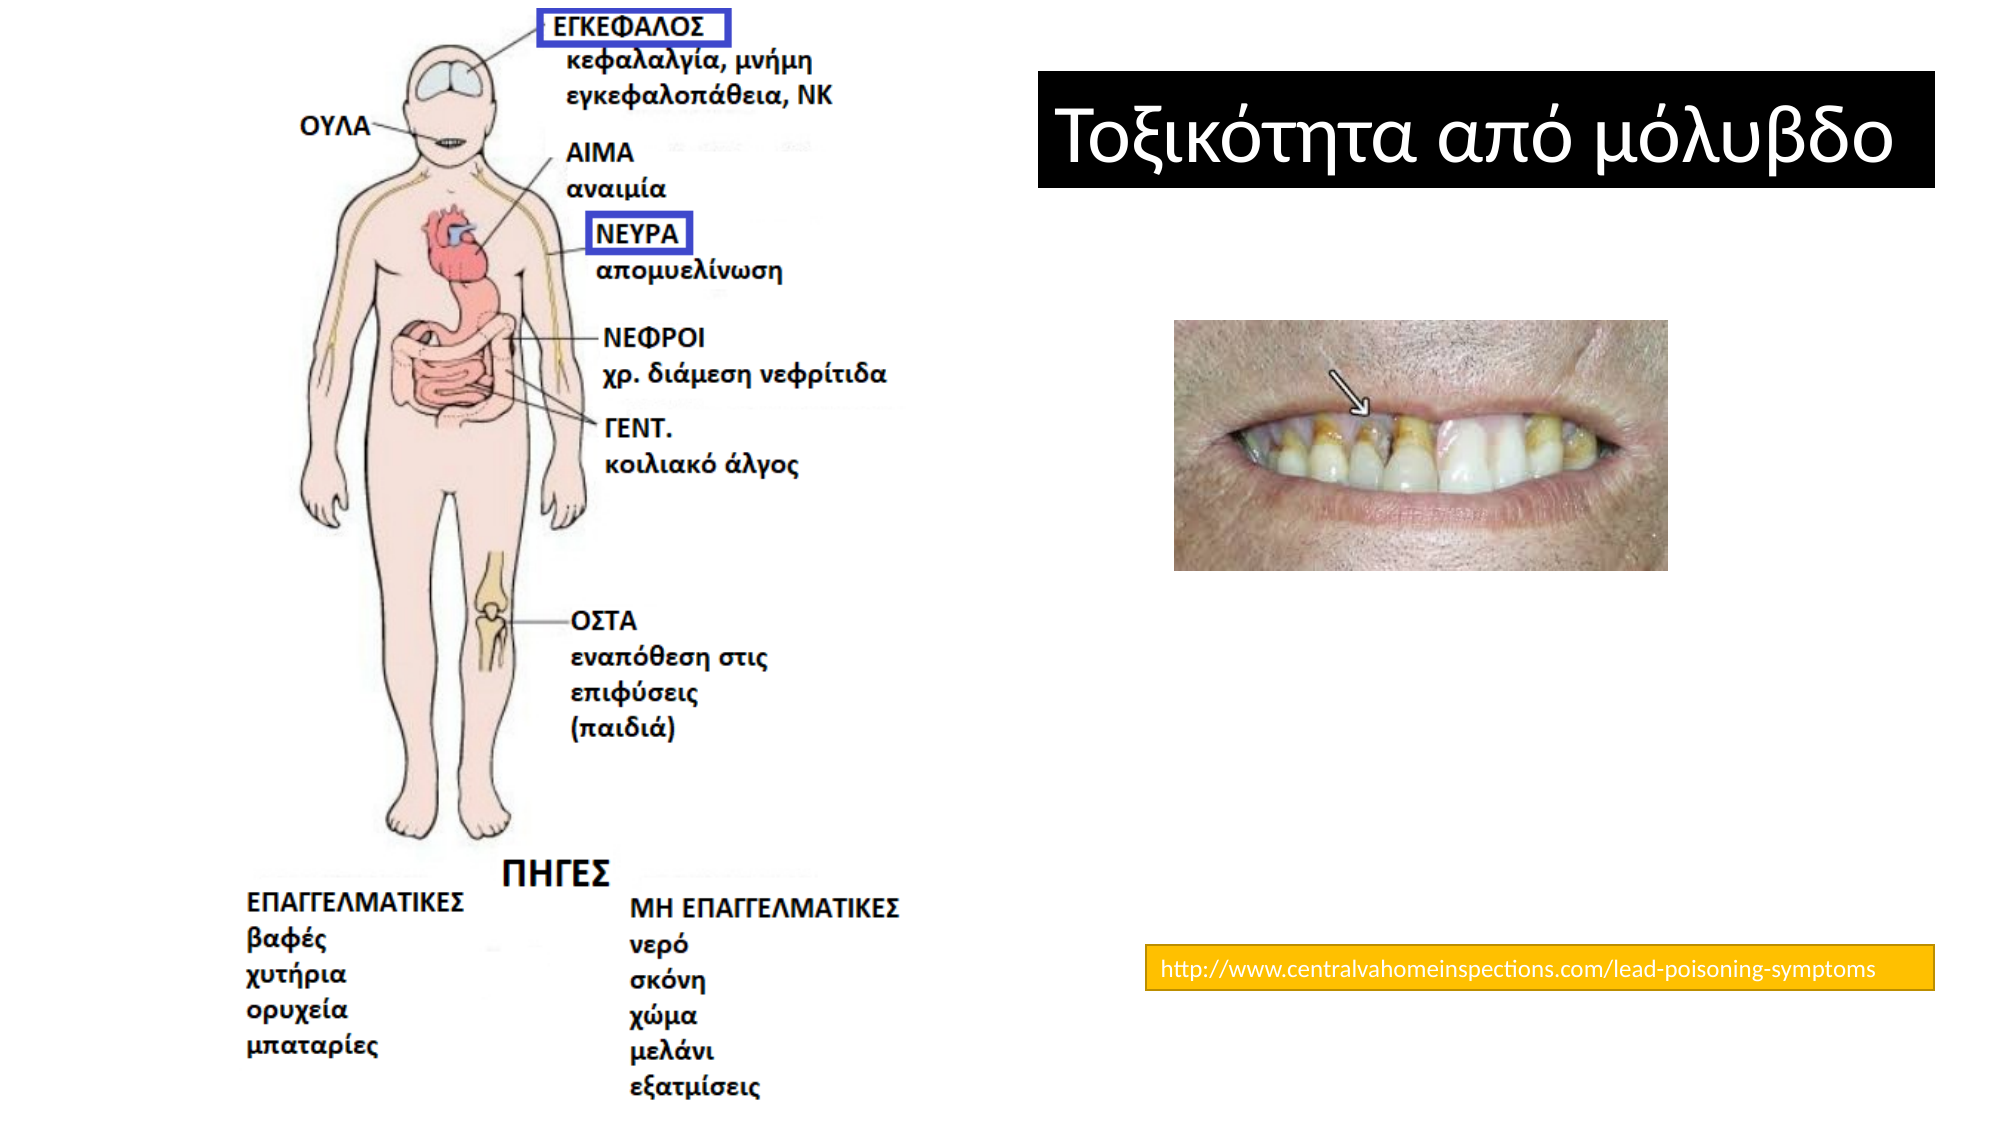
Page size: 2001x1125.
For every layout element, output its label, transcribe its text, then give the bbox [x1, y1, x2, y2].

picture [162, 8, 1000, 1125]
picture [1174, 320, 1668, 571]
text_box http://www.centralvahomeinspections.com/lead-poisoning-symptoms [1145, 944, 1935, 991]
text_box Τοξικότητα από μόλυβδο [1038, 71, 1935, 188]
